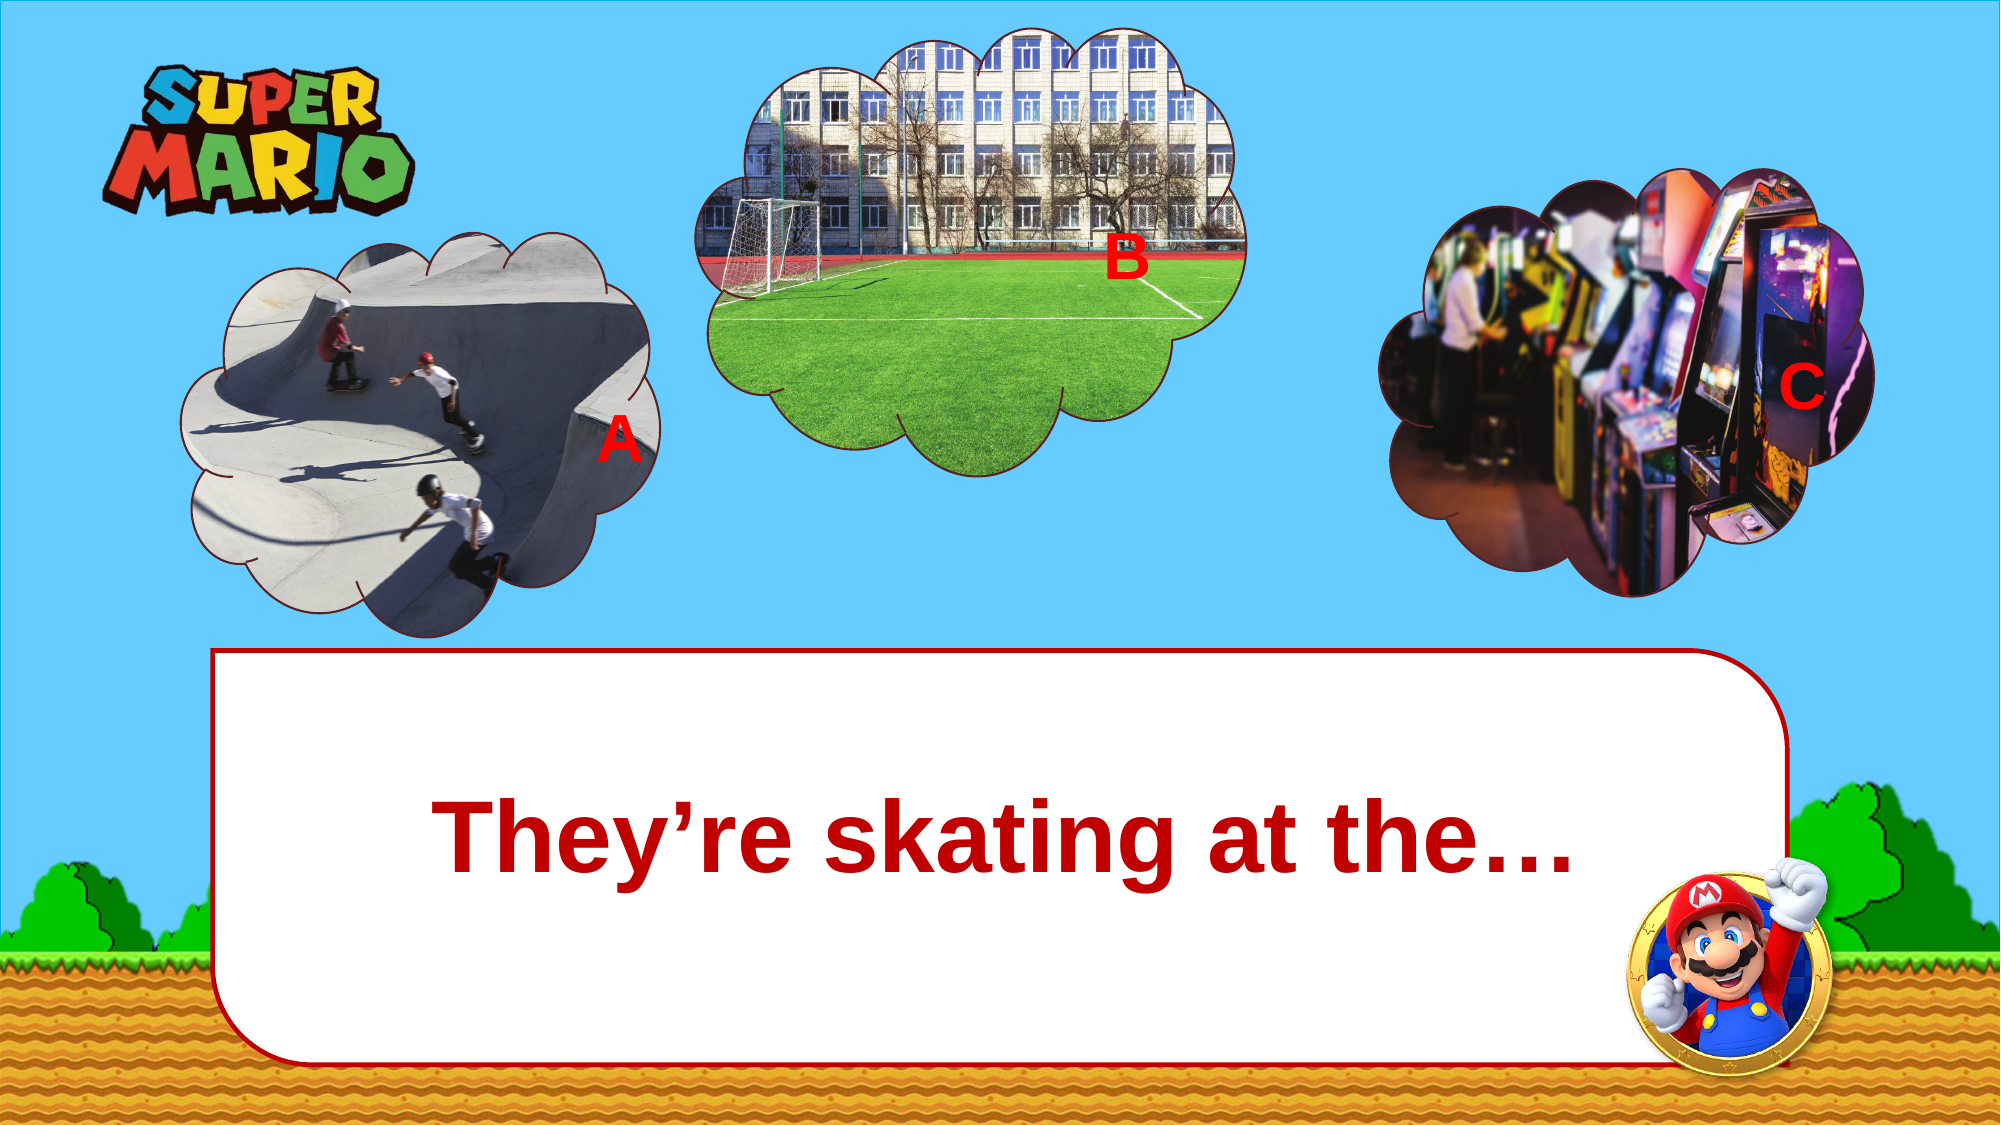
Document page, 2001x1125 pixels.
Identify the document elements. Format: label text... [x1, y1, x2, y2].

text_box C [1378, 168, 1875, 598]
text_box [0, 0, 2000, 763]
text_box B [694, 27, 1248, 478]
text_box [211, 649, 1789, 763]
picture [92, 53, 436, 225]
picture [0, 763, 2000, 1125]
text_box A [179, 231, 662, 639]
